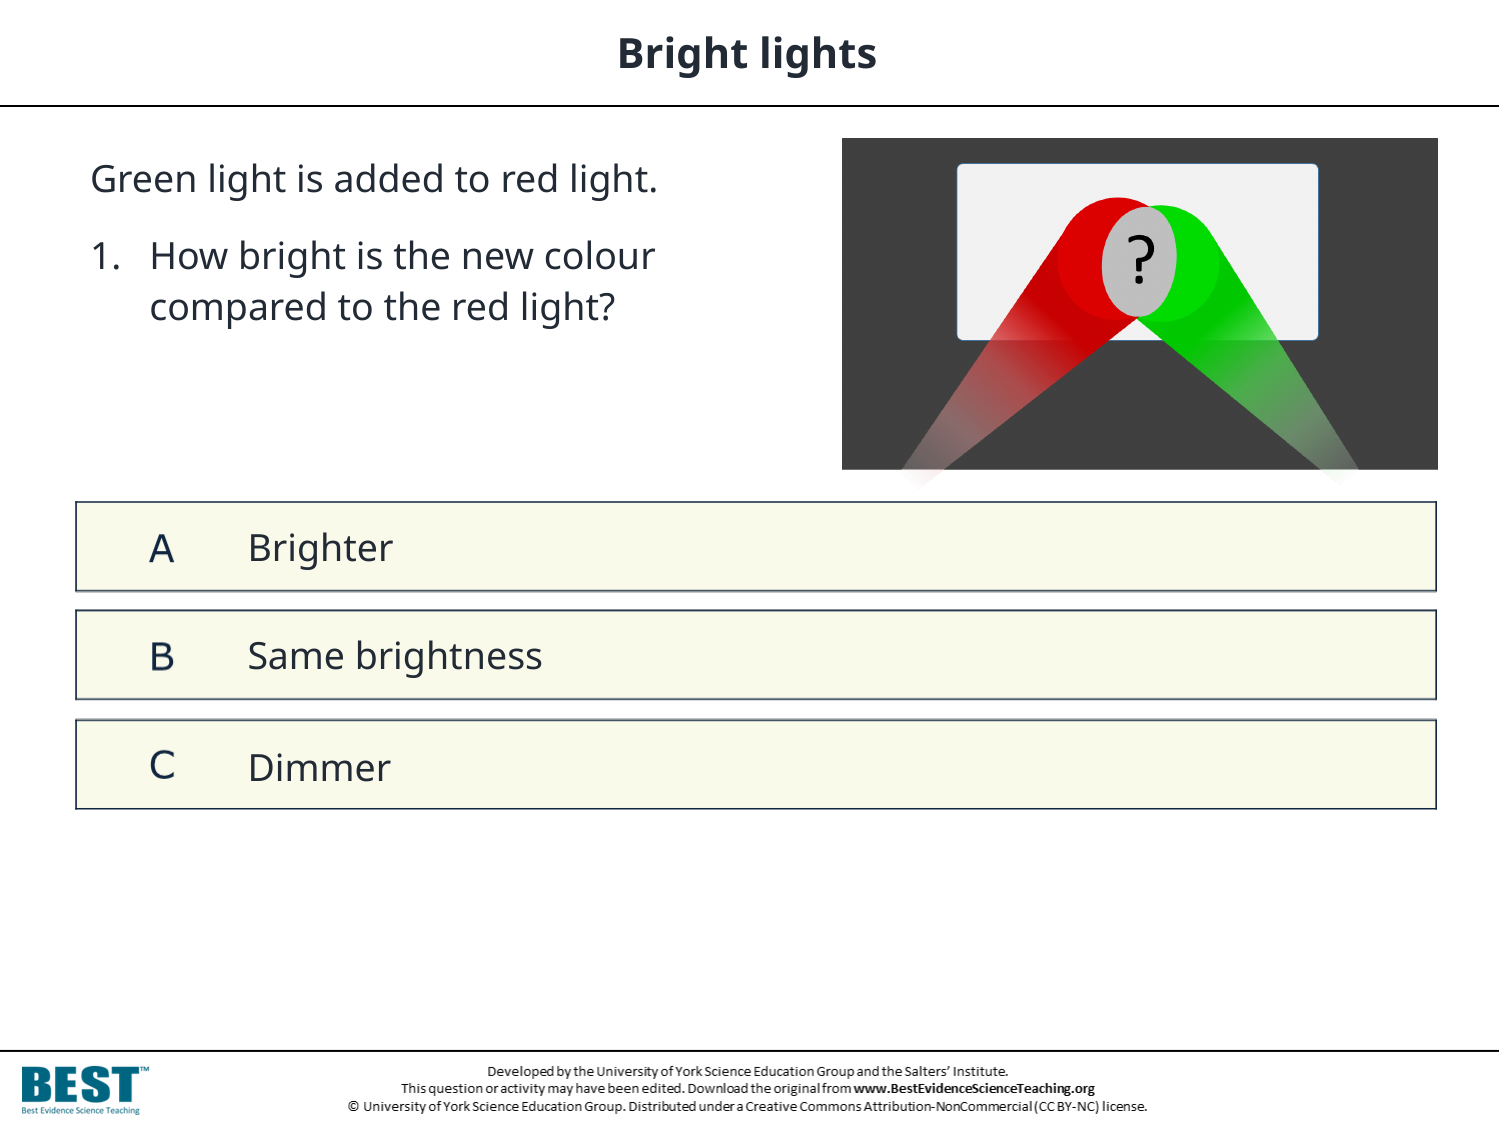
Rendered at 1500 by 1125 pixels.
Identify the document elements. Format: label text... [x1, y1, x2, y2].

text_box Bright lights [23, 4, 1471, 99]
picture [0, 105, 1500, 1125]
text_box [74, 501, 1438, 811]
